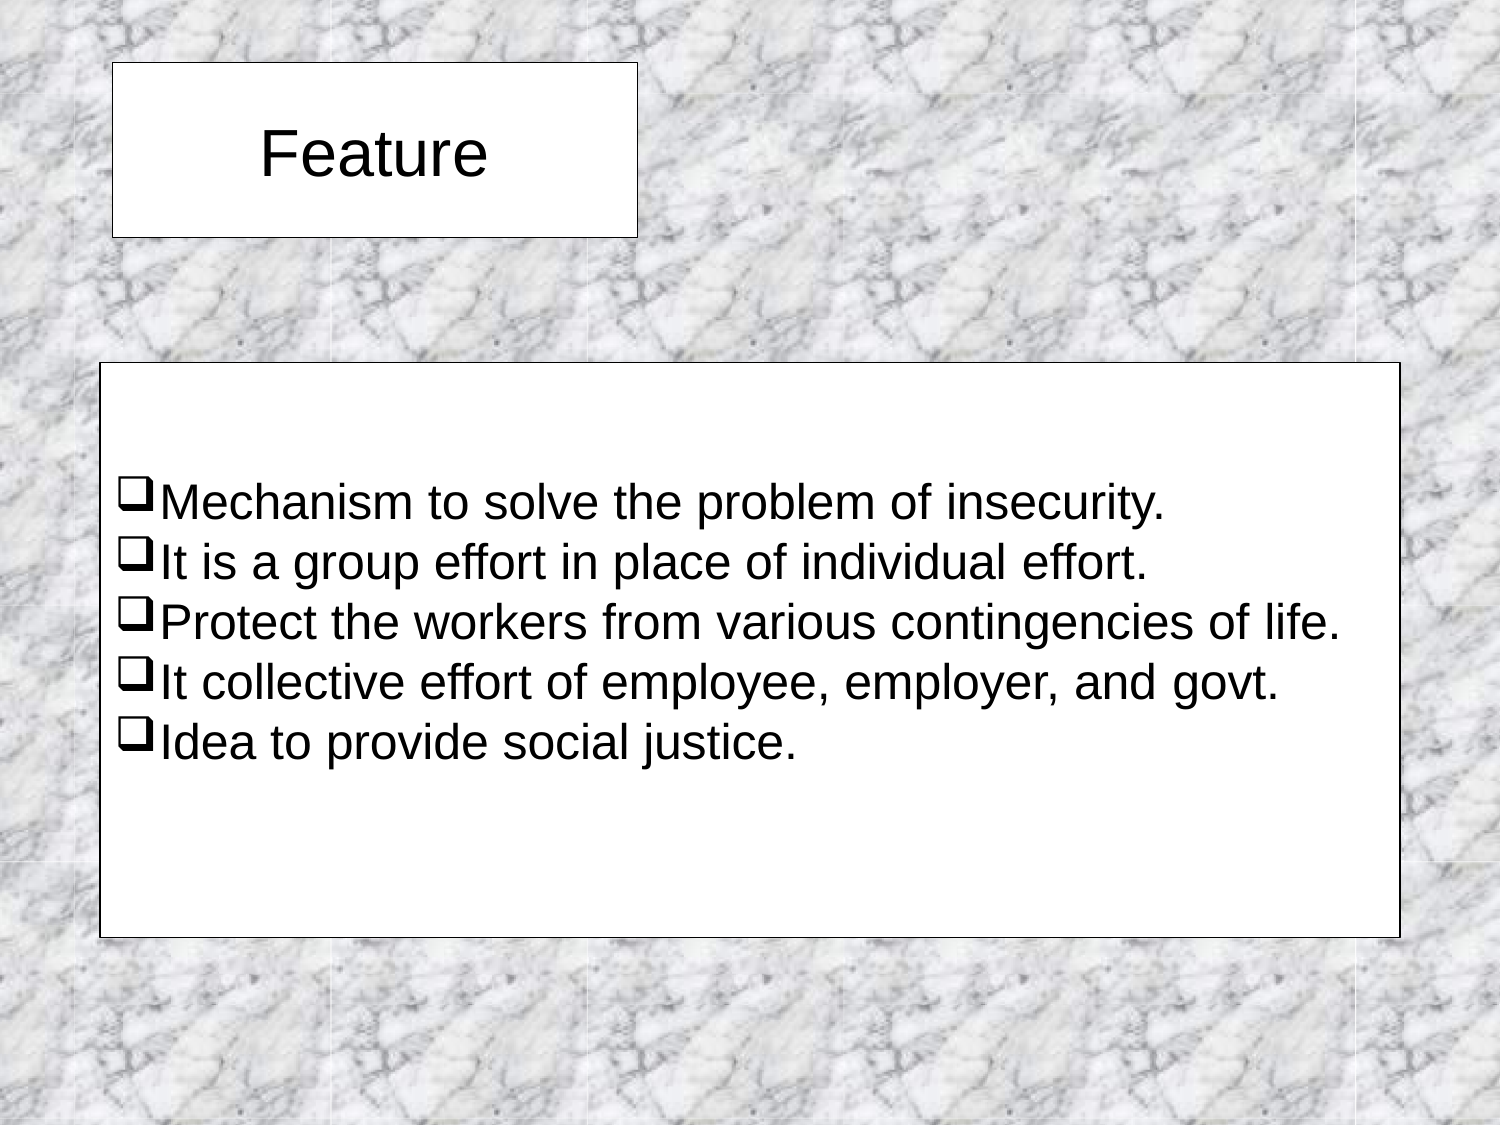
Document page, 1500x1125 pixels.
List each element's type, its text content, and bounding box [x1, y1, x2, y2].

title Feature [112, 245, 638, 298]
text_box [98, 361, 1401, 939]
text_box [111, 61, 639, 239]
text_box [0, 0, 1500, 1125]
